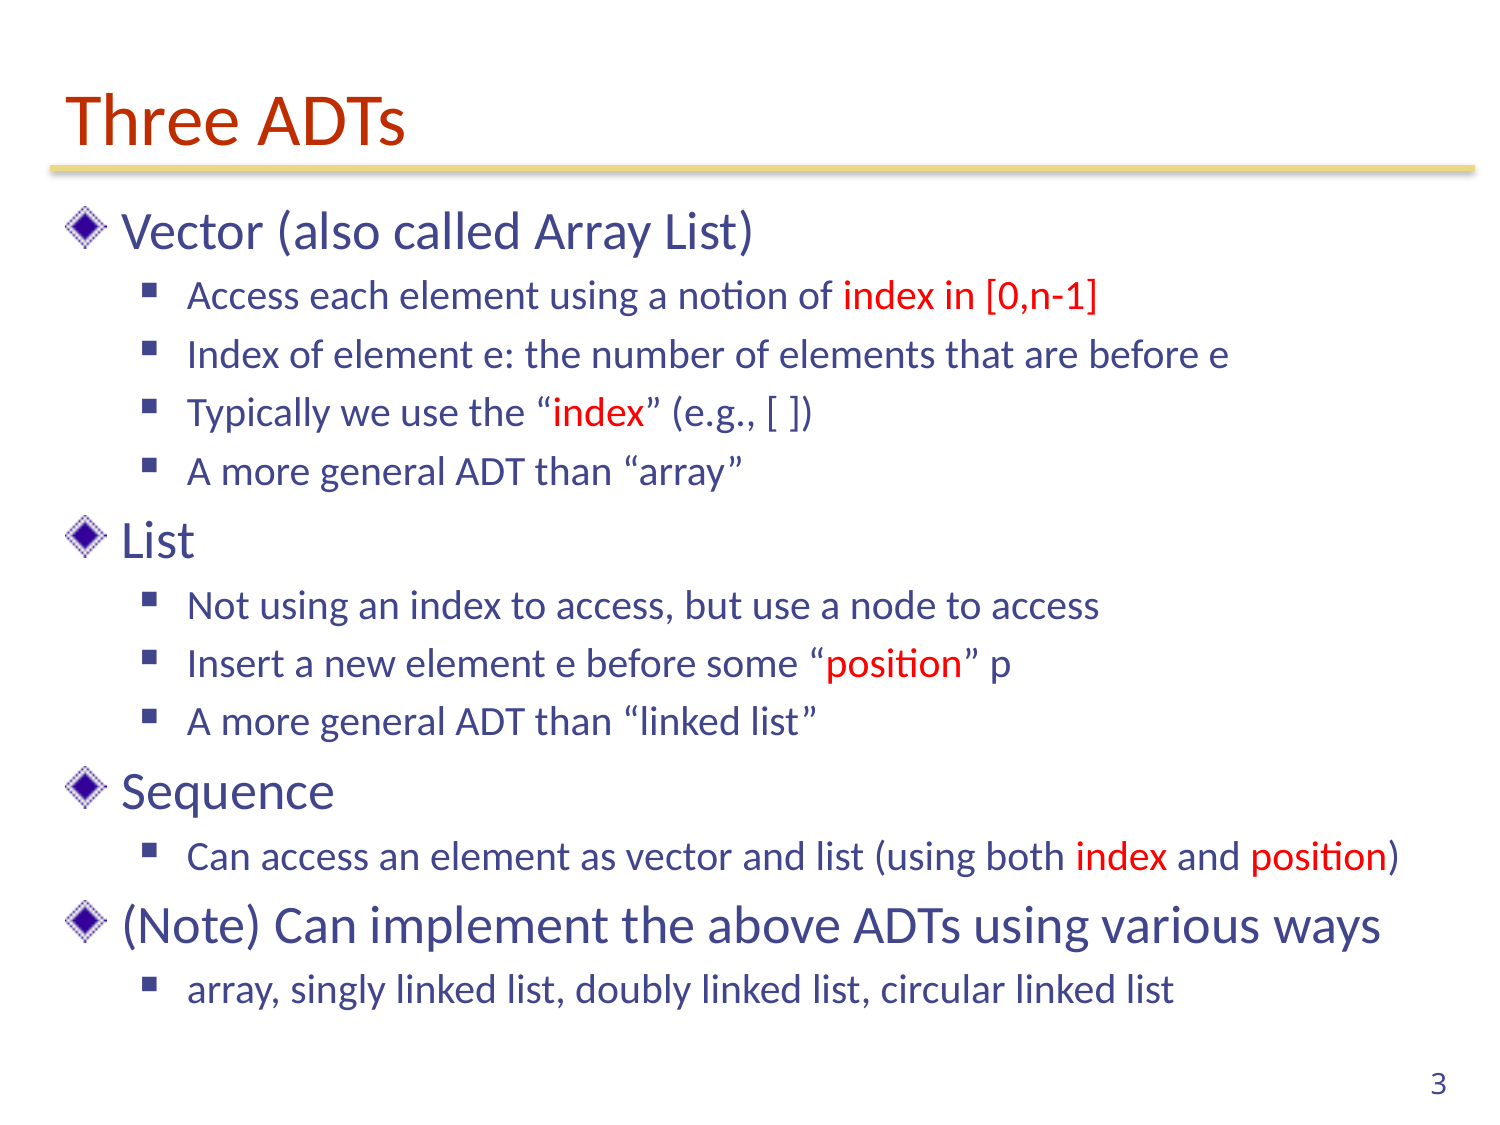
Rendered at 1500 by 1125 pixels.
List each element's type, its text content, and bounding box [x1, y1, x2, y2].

picture [65, 515, 107, 558]
picture [65, 900, 107, 943]
list Vector (also called Array List) Access each element using a notion of index in [0,n-1] Index of element e: the number of elements that are before e Typically we use the “index” (e.g., [ ]) A more general ADT than “array” List Not using an index to access, but use a node to access Insert a new element e before some “position” p A more general ADT than “linked list” Sequence Can access an element as vector and list (using both index and position) (Note) Can implement the above ADTs using various ways array, singly linked list, doubly linked list, circular linked list [49, 187, 1476, 1038]
slide_number 3 [1149, 1037, 1463, 1113]
picture [65, 206, 107, 249]
picture [65, 766, 107, 809]
title Three ADTs [49, 49, 1476, 168]
